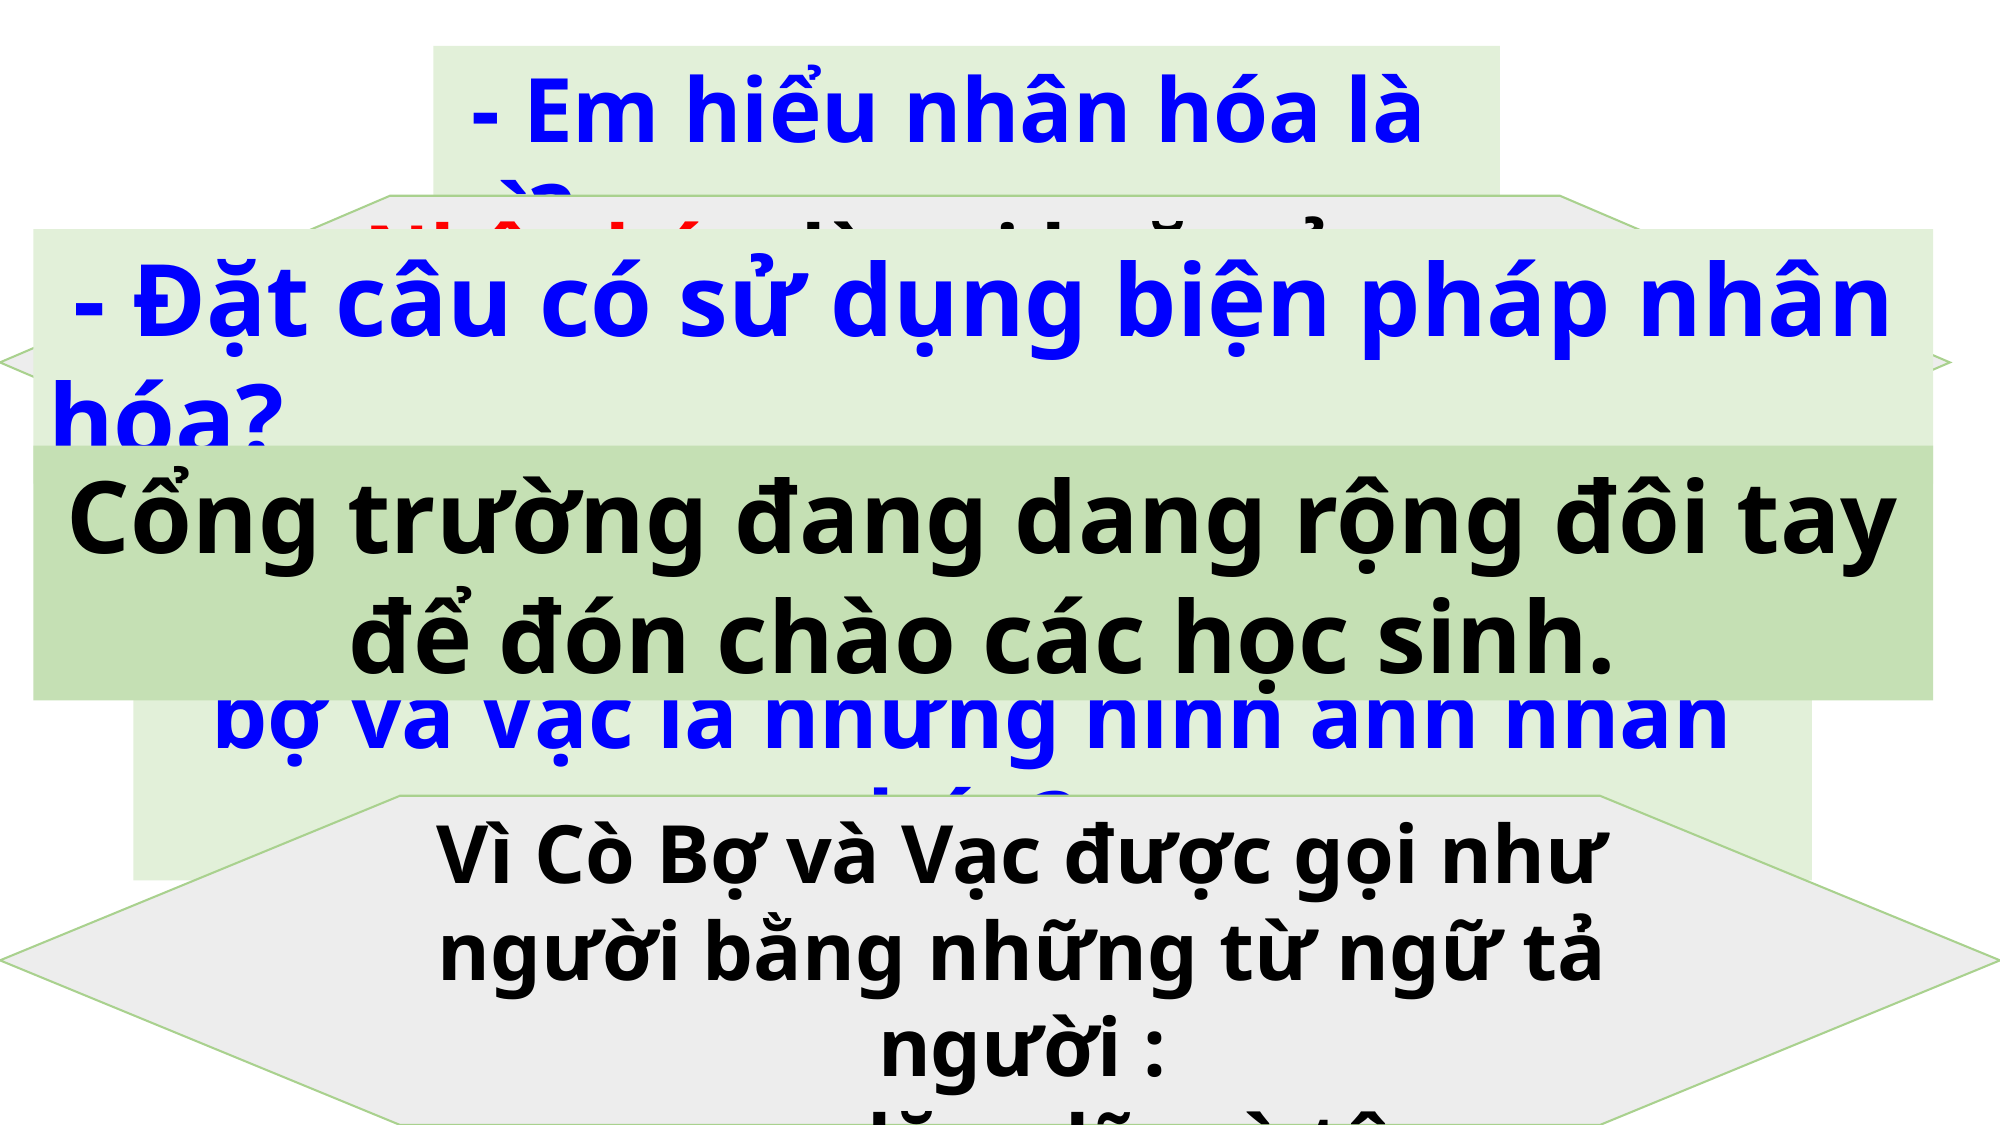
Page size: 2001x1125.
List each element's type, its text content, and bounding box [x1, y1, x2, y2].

text_box [0, 808, 366, 1113]
text_box [1934, 354, 1953, 371]
text_box Cổng trường đang dang rộng đôi tay để đón chào các học sinh. [33, 445, 1934, 701]
text_box [0, 347, 33, 378]
text_box Nhân hóa: là gọi hoặc tả con vật, cây cối, đồ vật,... bằng những từ ngữ vốn được dùng để gọi hoặc tả con người. [349, 195, 1684, 229]
text_box - Đặt câu có sử dụng biện pháp nhân hóa? [33, 229, 1934, 445]
text_box [309, 212, 349, 229]
text_box - Em hiểu nhân hóa là gì? [433, 45, 1500, 194]
text_box [1678, 826, 2000, 1094]
text_box - Vì sao có thể nói hình ảnh của Cò bợ và Vạc là những hình ảnh nhân hóa? [133, 701, 1812, 881]
text_box Vì Cò Bợ và Vạc được gọi như người bằng những từ ngữ tả người : ru con, lặng lẽ mò tôm. [366, 795, 1678, 1125]
